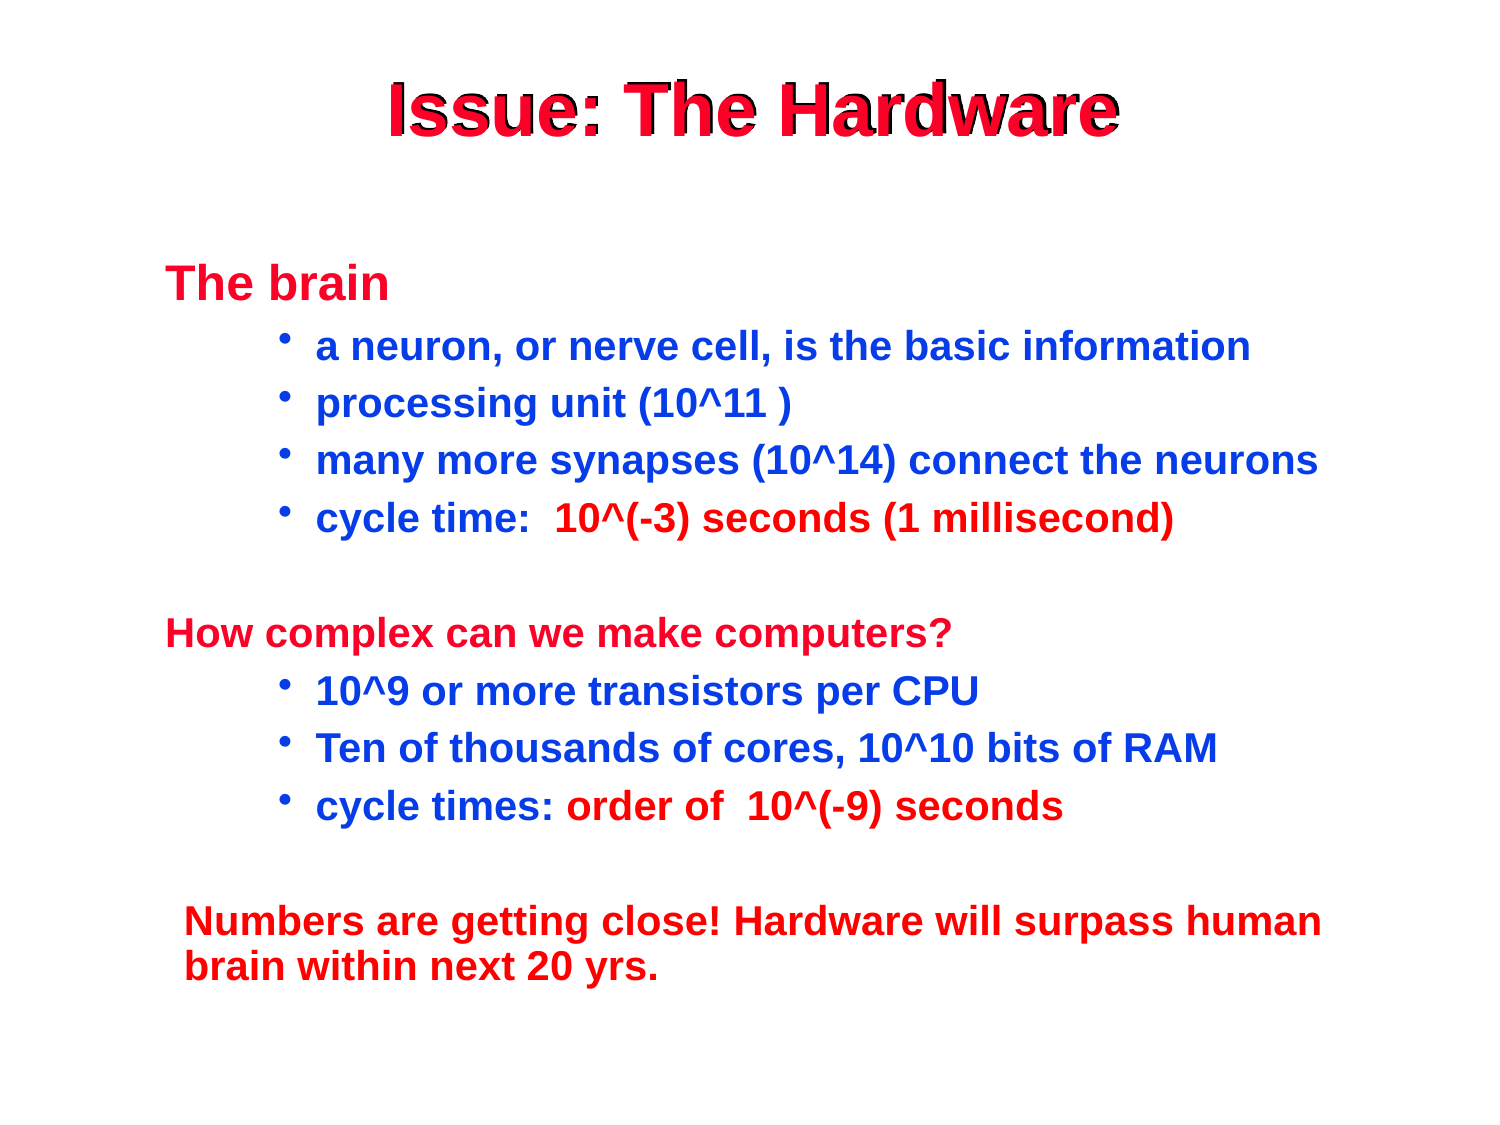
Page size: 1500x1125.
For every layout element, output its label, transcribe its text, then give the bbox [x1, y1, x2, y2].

list The brain a neuron, or nerve cell, is the basic information processing unit (10^11 ) many more synapses (10^14) connect the neurons cycle time: 10^(-3) seconds (1 millisecond) How complex can we make computers? 10^9 or more transistors per CPU Ten of thousands of cores, 10^10 bits of RAM cycle times: order of 10^(-9) seconds Numbers are getting close! Hardware will surpass human brain within next 20 yrs. [150, 249, 1425, 1050]
title Issue: The Hardware [163, 37, 1344, 186]
